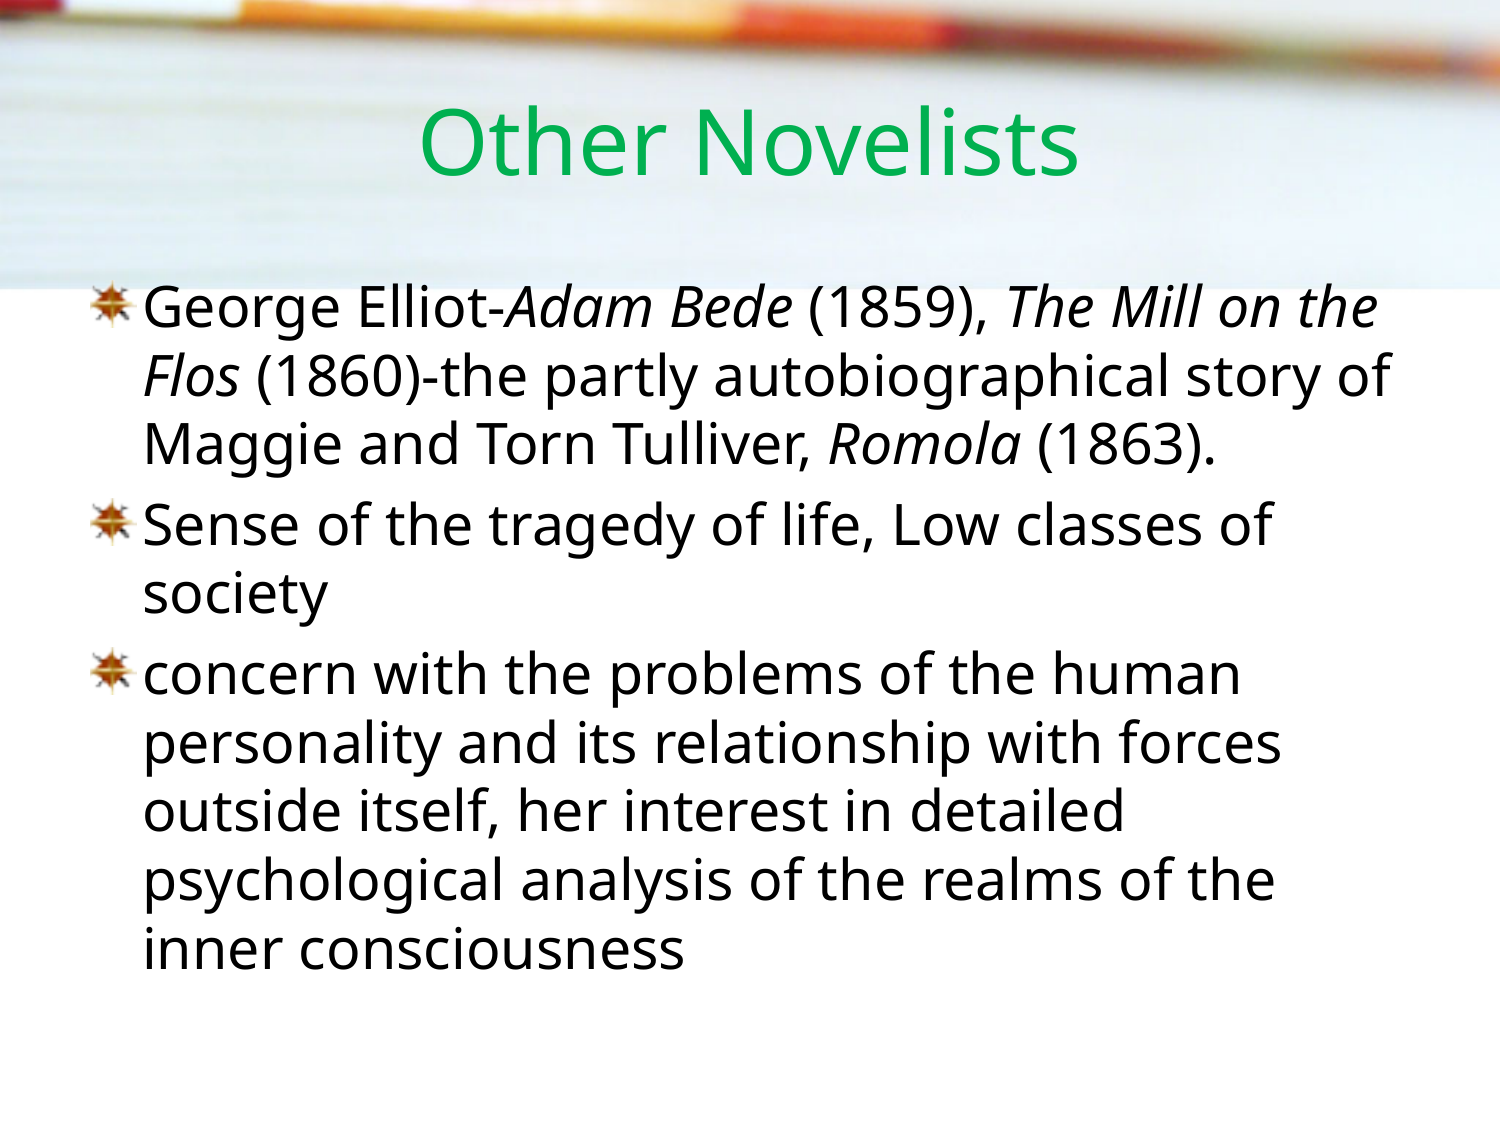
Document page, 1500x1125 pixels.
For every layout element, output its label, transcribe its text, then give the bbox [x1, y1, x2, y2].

title Other Novelists [75, 45, 1425, 233]
picture [0, 0, 1500, 1125]
list George Elliot-Adam Bede (1859), The Mill on the Flos (1860)-the partly autobiographical story of Maggie and Torn Tulliver, Romola (1863). Sense of the tragedy of life, Low classes of society concern with the problems of the human personality and its relationship with forces outside itself, her interest in detailed psychological analysis of the realms of the inner consciousness [75, 262, 1425, 1005]
